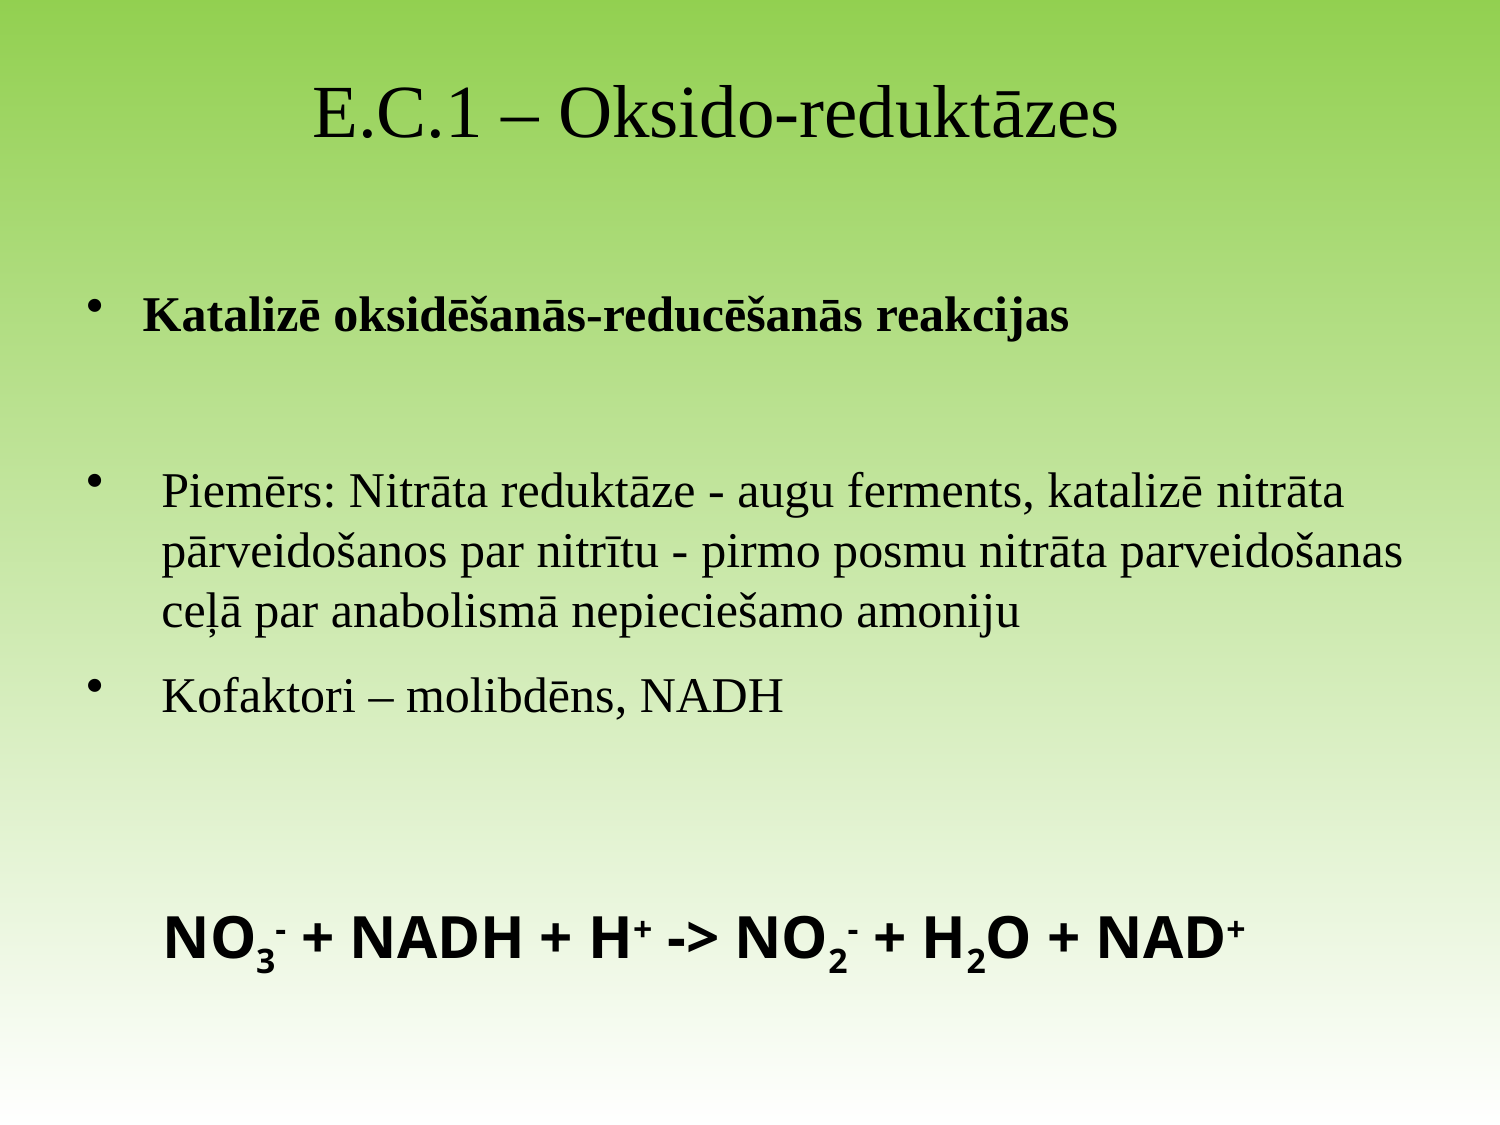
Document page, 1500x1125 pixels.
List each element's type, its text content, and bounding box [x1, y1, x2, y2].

text_box E.C.1 – Oksido-reduktāzes [297, 54, 1196, 160]
text_box Katalizē oksidēšanās-reducēšanās reakcijas [71, 273, 1387, 409]
text_box Piemērs: Nitrāta reduktāze - augu ferments, katalizē nitrāta pārveidošanos par nitrītu - pirmo posmu nitrāta parveidošanas ceļā par anabolismā nepieciešamo amoniju Kofaktori – molibdēns, NADH [71, 449, 1422, 730]
text_box NO3- + NADH + H+ -> NO2- + H2O + NAD+ [147, 893, 1274, 988]
